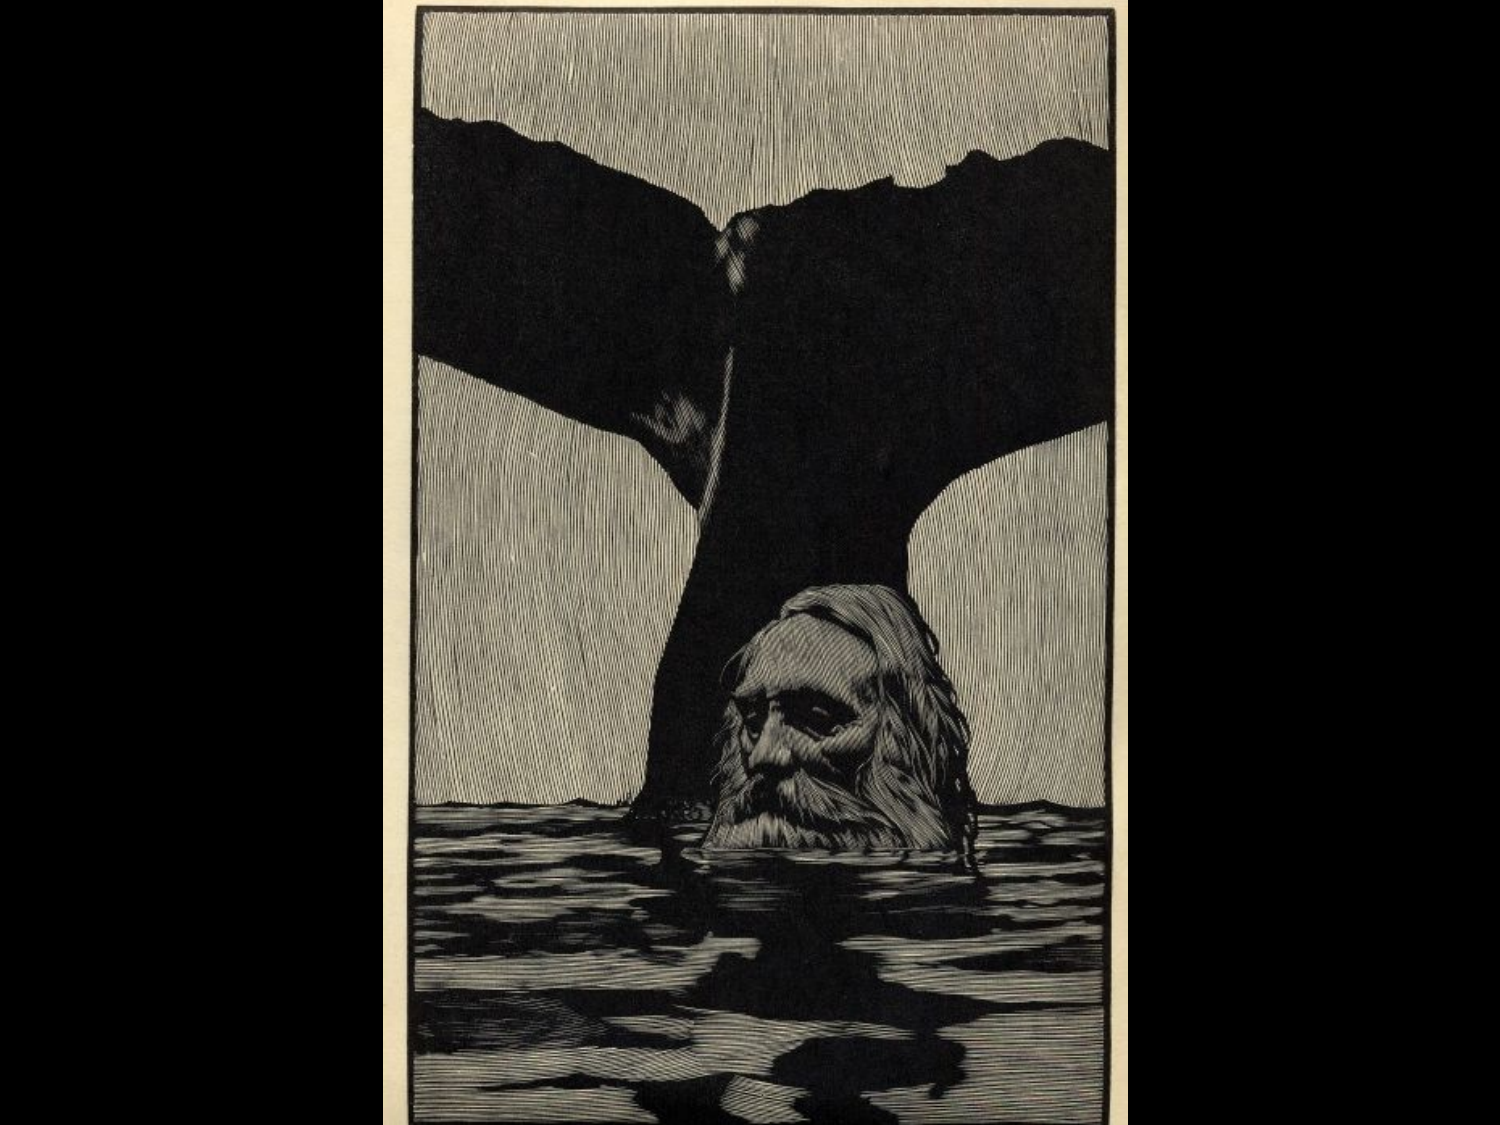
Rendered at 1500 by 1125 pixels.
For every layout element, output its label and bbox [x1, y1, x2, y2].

picture [382, 0, 1129, 1125]
